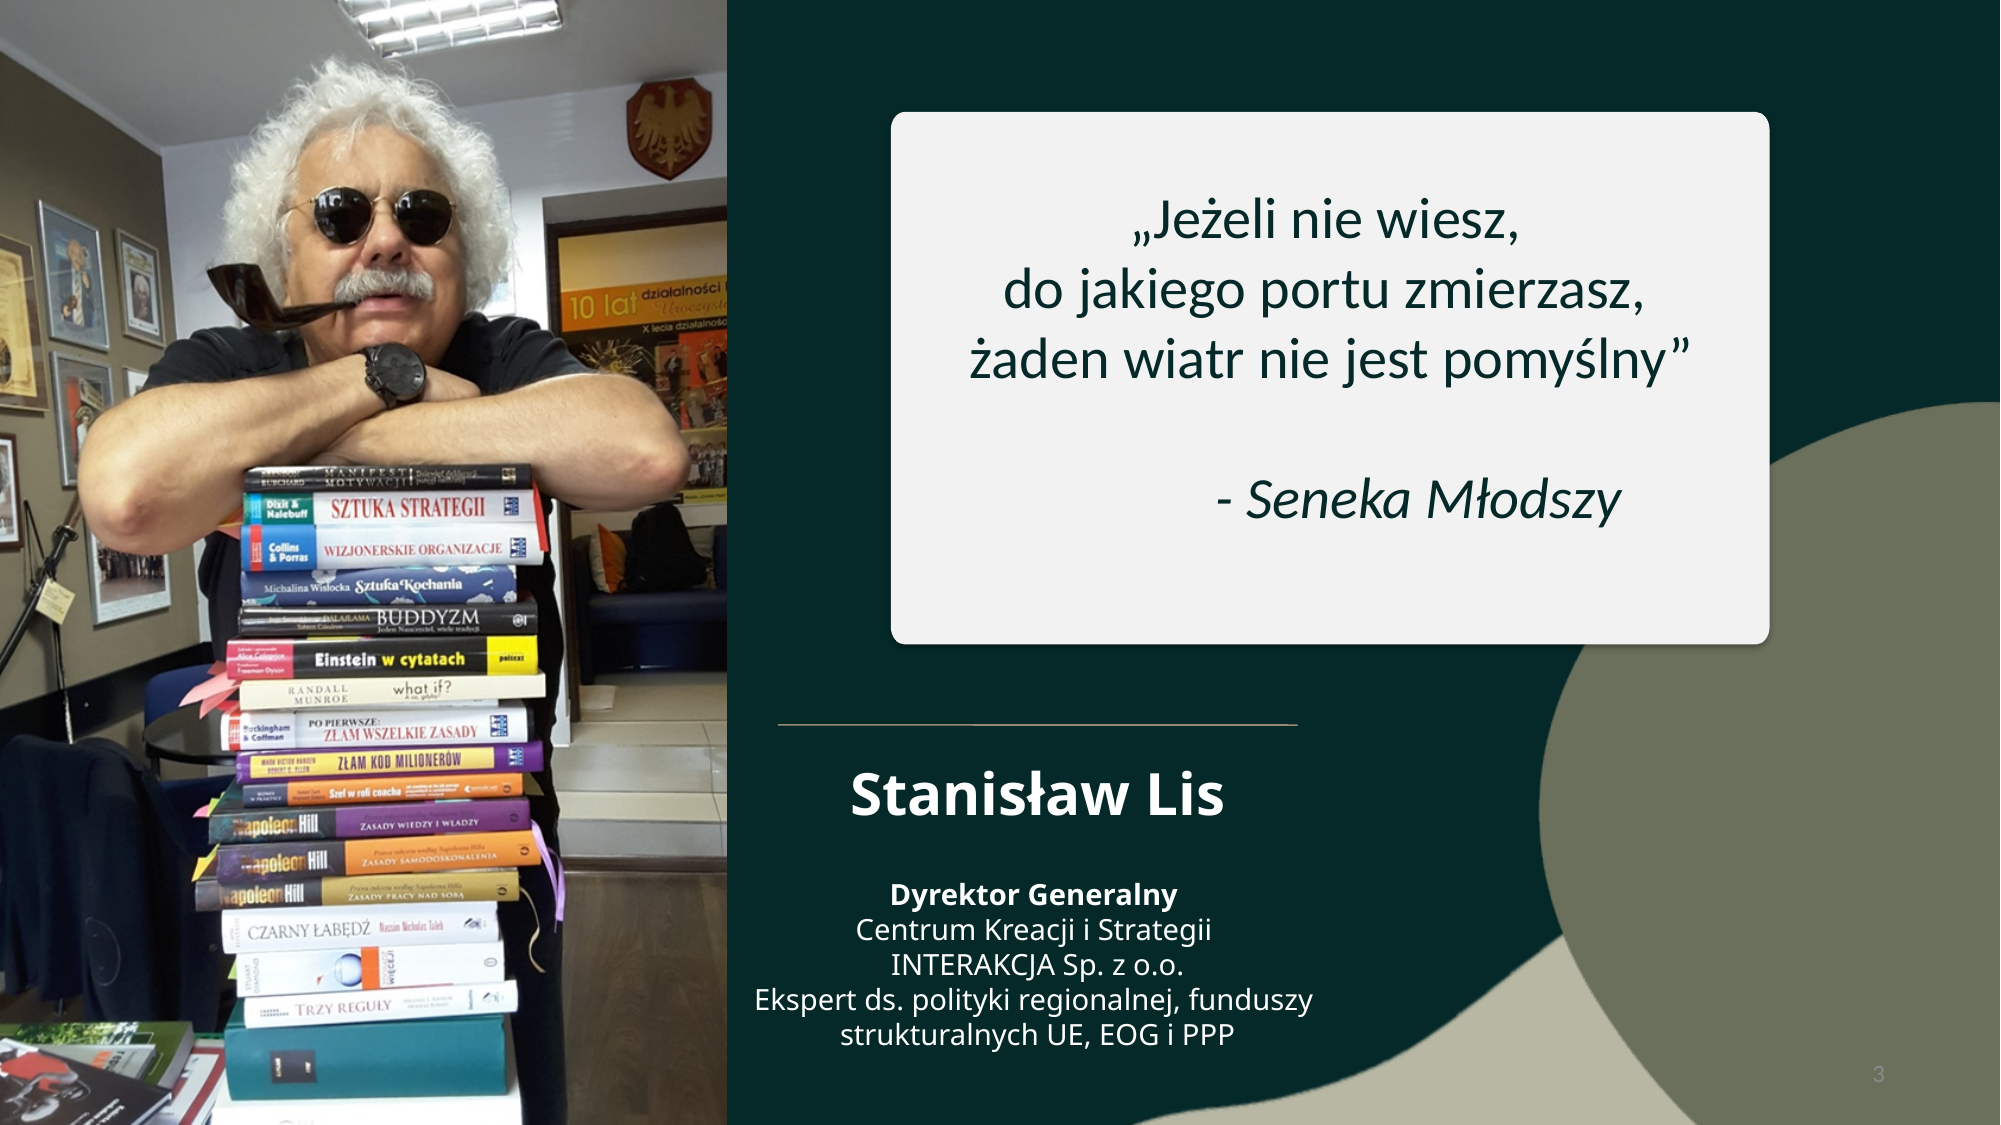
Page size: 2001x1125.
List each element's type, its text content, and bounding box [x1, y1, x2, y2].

text_box [891, 112, 1769, 644]
picture [1017, 291, 2000, 1125]
text_box Stanisław Lis Dyrektor Generalny Centrum Kreacji i Strategii INTERAKCJA Sp. z o.o. Ekspert ds. polityki regionalnej, funduszy strukturalnych UE, EOG i PPP [731, 749, 1357, 1059]
text_box „Jeżeli nie wiesz, do jakiego portu zmierzasz, żaden wiatr nie jest pomyślny” - Seneka Młodszy [900, 173, 1763, 538]
picture [0, 0, 727, 1125]
